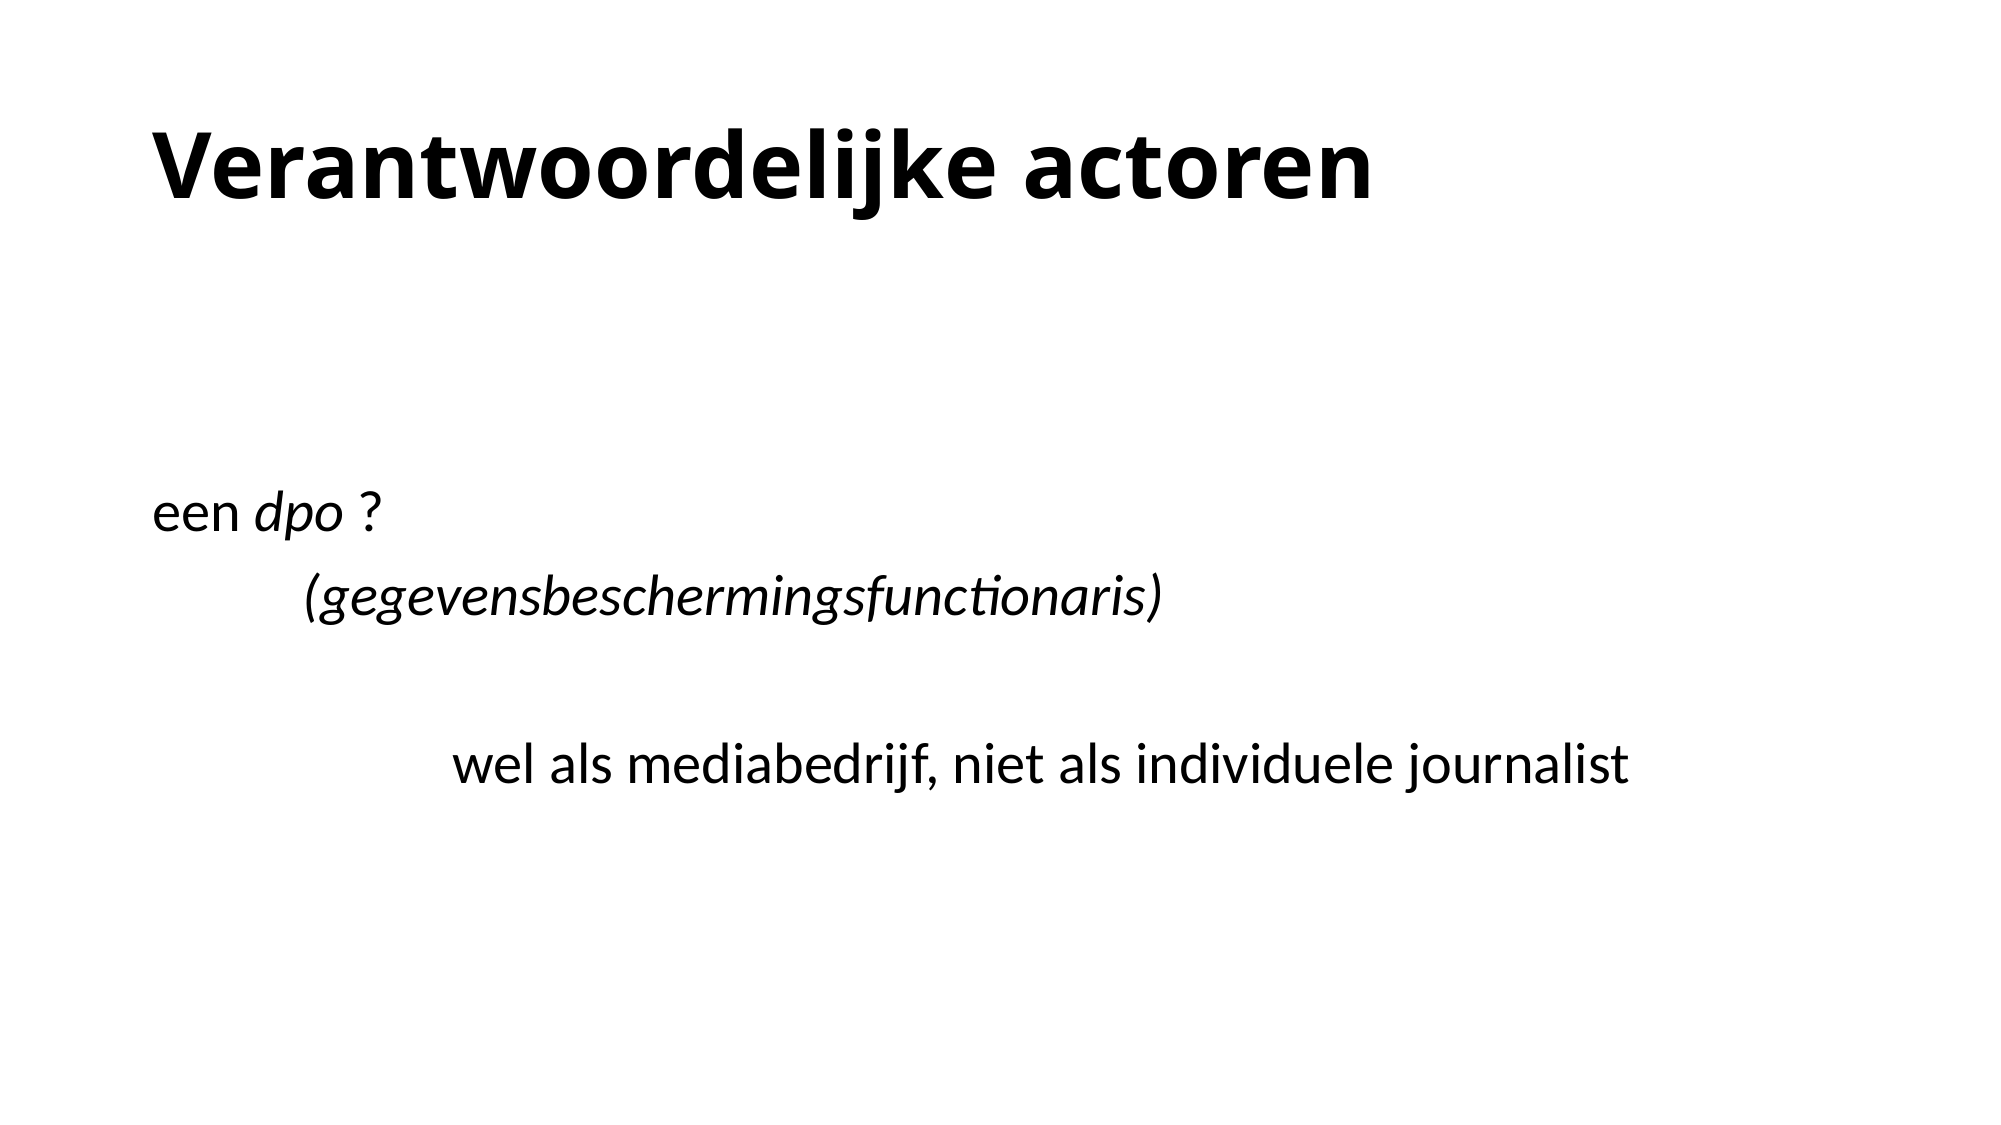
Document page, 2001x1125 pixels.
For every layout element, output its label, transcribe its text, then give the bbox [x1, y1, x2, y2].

title Verantwoordelijke actoren [137, 59, 1863, 278]
list een dpo ? (gegevensbeschermingsfunctionaris) wel als mediabedrijf, niet als individuele journalist [137, 299, 1863, 1014]
